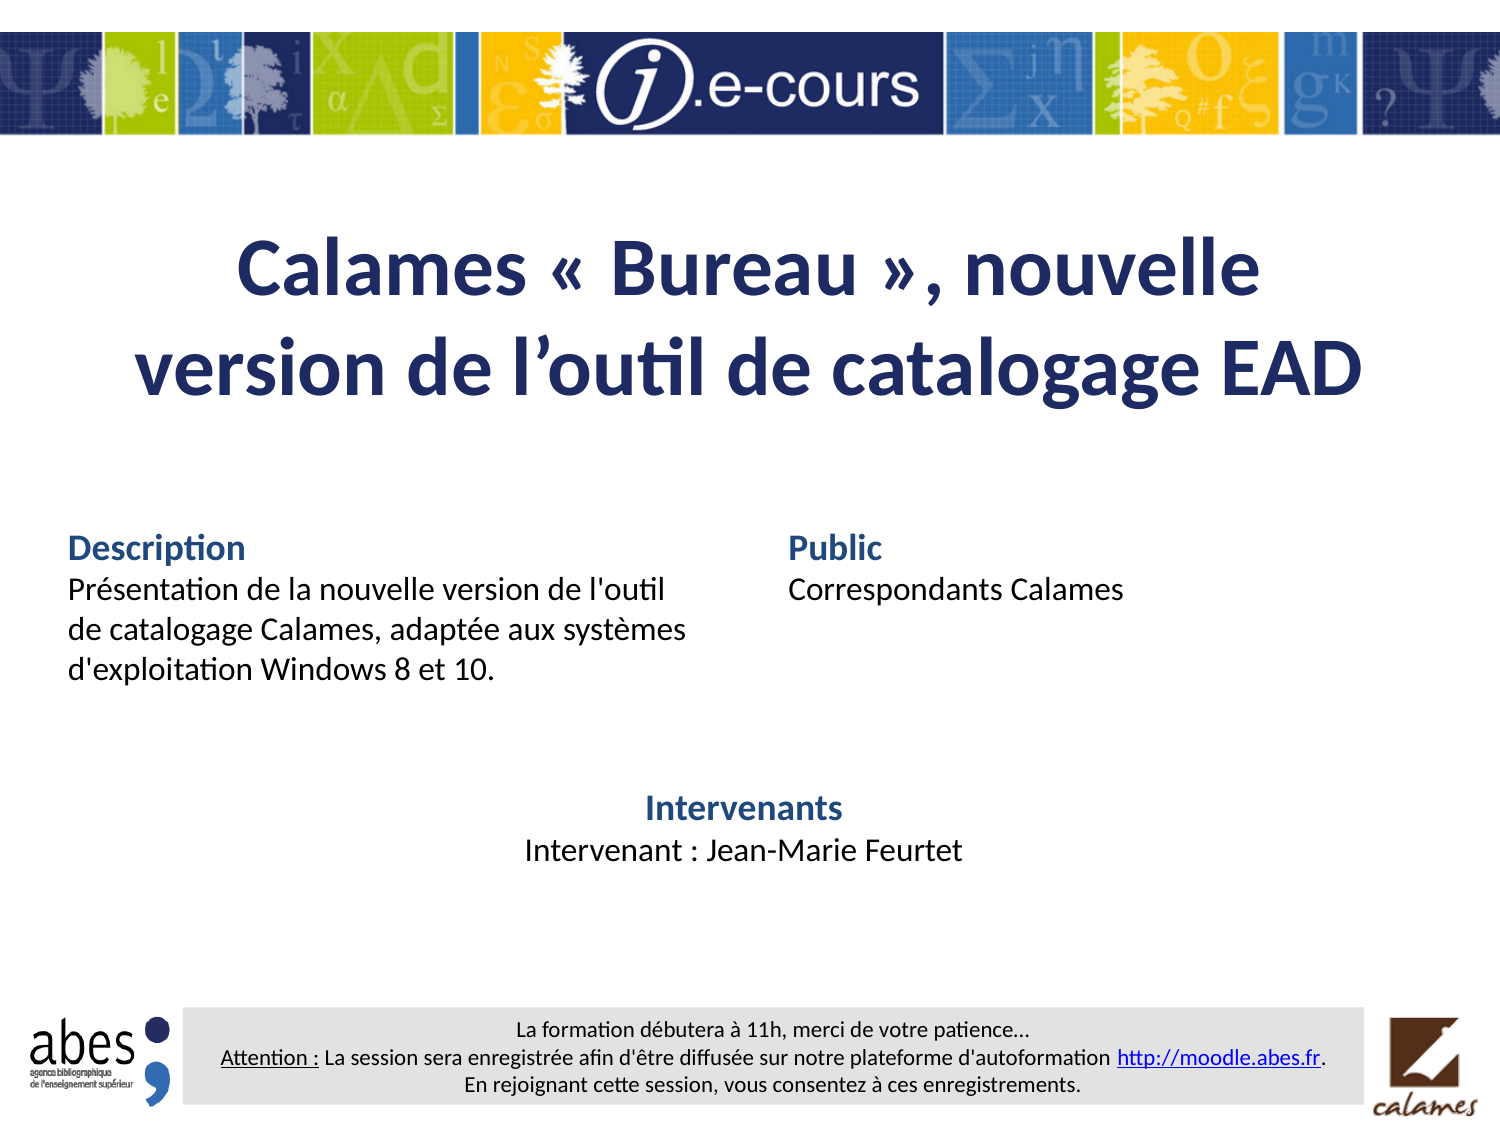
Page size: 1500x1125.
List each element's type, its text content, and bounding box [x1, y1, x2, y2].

text_box La formation débutera à 11h, merci de votre patience… Attention : La session sera enregistrée afin d'être diffusée sur notre plateforme d'autoformation http://moodle.abes.fr. En rejoignant cette session, vous consentez à ces enregistrements. [182, 1007, 1365, 1105]
picture [0, 31, 1500, 138]
picture [24, 1007, 173, 1107]
text_box Public Correspondants Calames [773, 515, 1447, 735]
text_box Description Présentation de la nouvelle version de l'outil de catalogage Calames, adaptée aux systèmes d'exploitation Windows 8 et 10. [53, 515, 715, 775]
text_box Intervenants Intervenant : Jean-Marie Feurtet [17, 775, 1471, 875]
picture [1368, 1008, 1484, 1125]
text_box Calames « Bureau », nouvelle version de l’outil de catalogage EAD [112, 191, 1388, 433]
